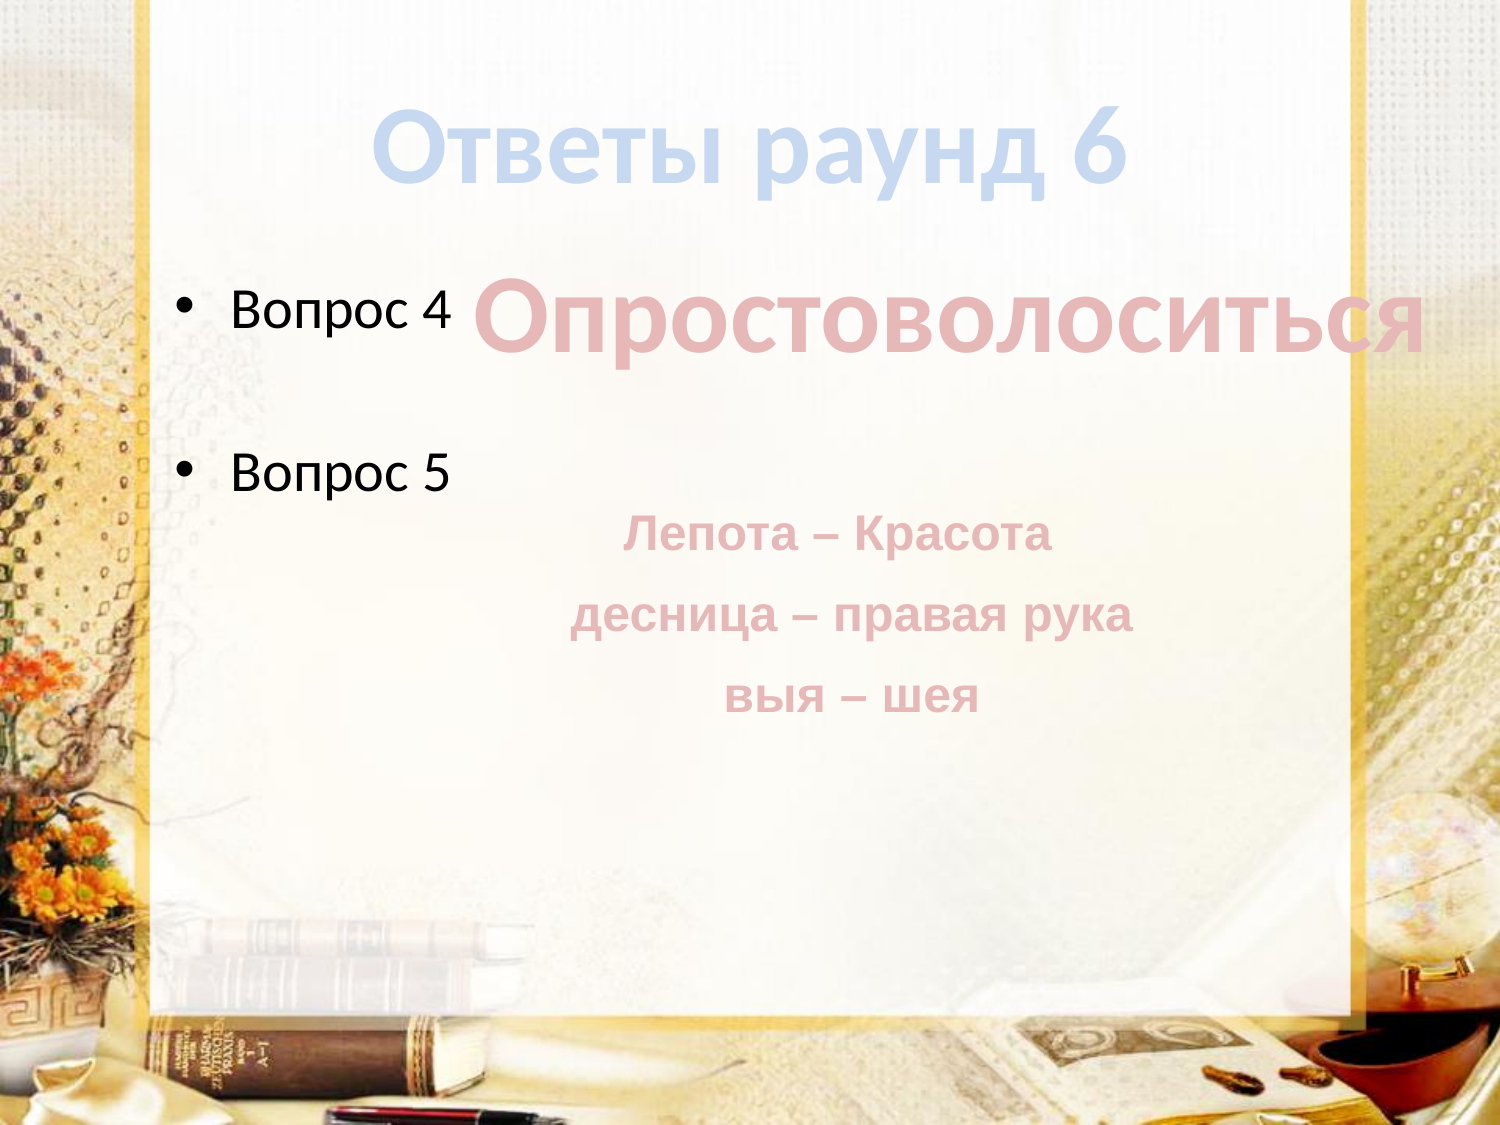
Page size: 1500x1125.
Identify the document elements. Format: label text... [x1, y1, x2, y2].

list Вопрос 4 Вопрос 5 [159, 262, 1317, 1005]
text_box Лепота – Красота десница – правая рука выя – шея [555, 488, 1149, 730]
picture [0, 0, 1500, 1125]
text_box Опростоволоситься [458, 232, 1444, 383]
title Ответы раунд 6 [75, 37, 1425, 241]
